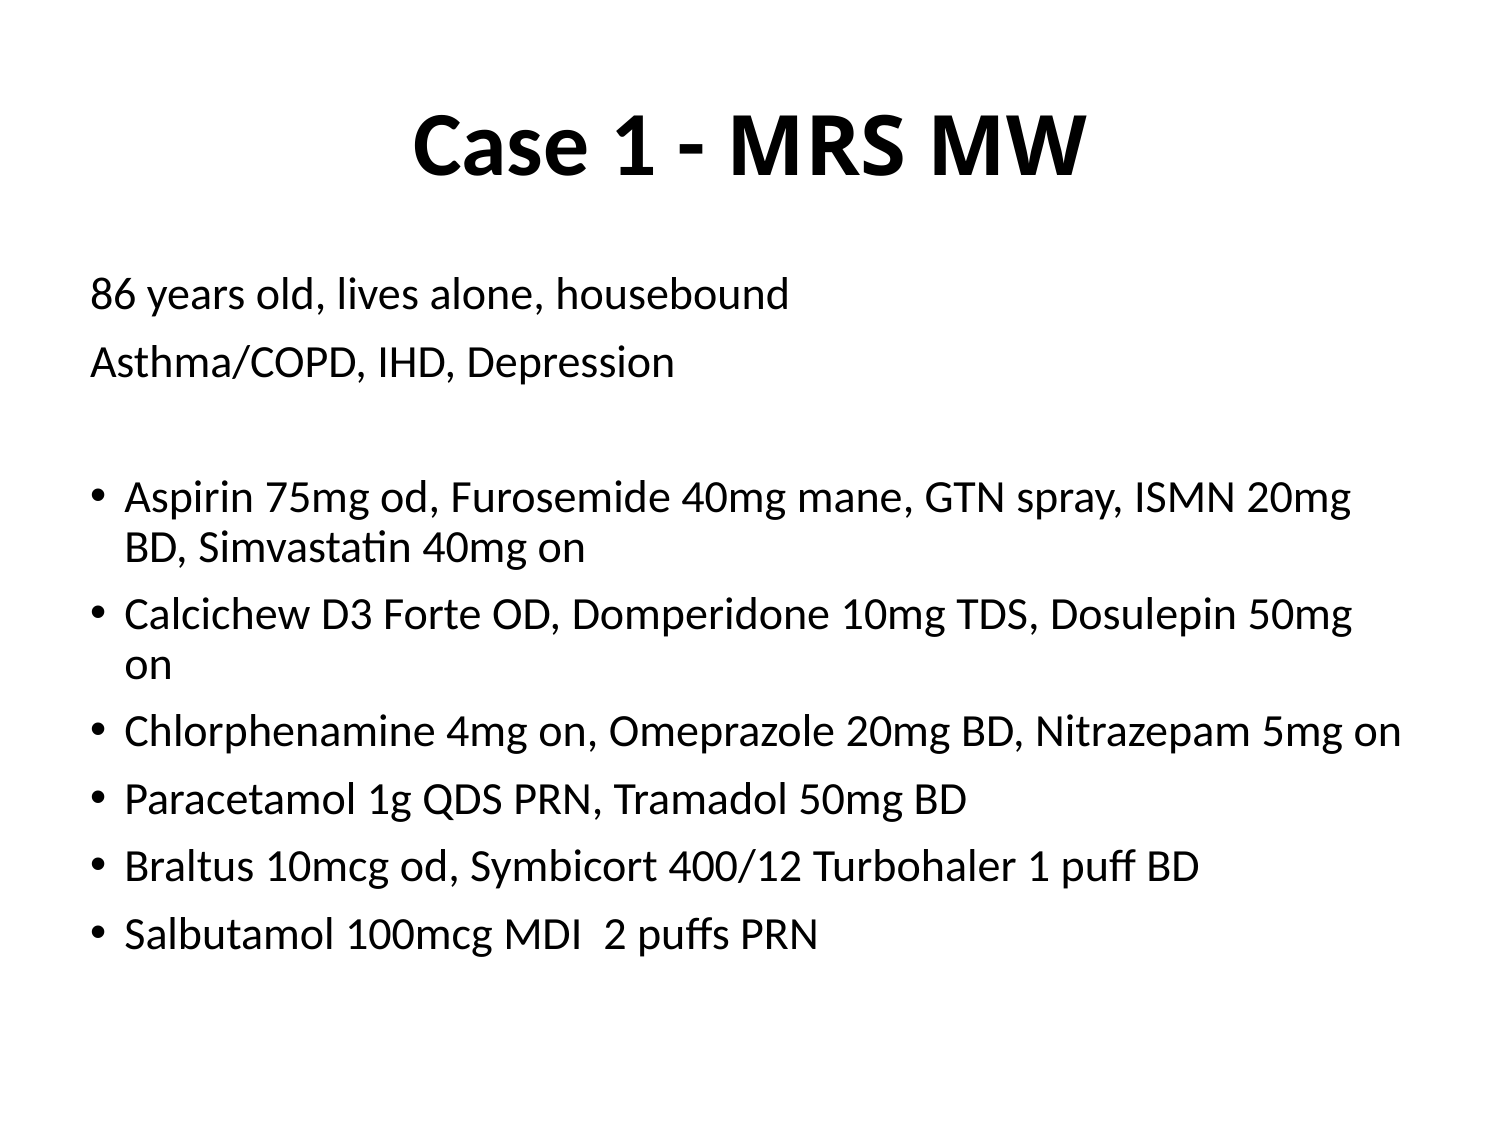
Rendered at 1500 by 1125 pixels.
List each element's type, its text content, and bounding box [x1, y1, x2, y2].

list 86 years old, lives alone, housebound Asthma/COPD, IHD, Depression Aspirin 75mg od, Furosemide 40mg mane, GTN spray, ISMN 20mg BD, Simvastatin 40mg on Calcichew D3 Forte OD, Domperidone 10mg TDS, Dosulepin 50mg on Chlorphenamine 4mg on, Omeprazole 20mg BD, Nitrazepam 5mg on Paracetamol 1g QDS PRN, Tramadol 50mg BD Braltus 10mcg od, Symbicort 400/12 Turbohaler 1 puff BD Salbutamol 100mcg MDI 2 puffs PRN [75, 262, 1425, 1005]
title Case 1 - MRS MW [75, 45, 1425, 233]
